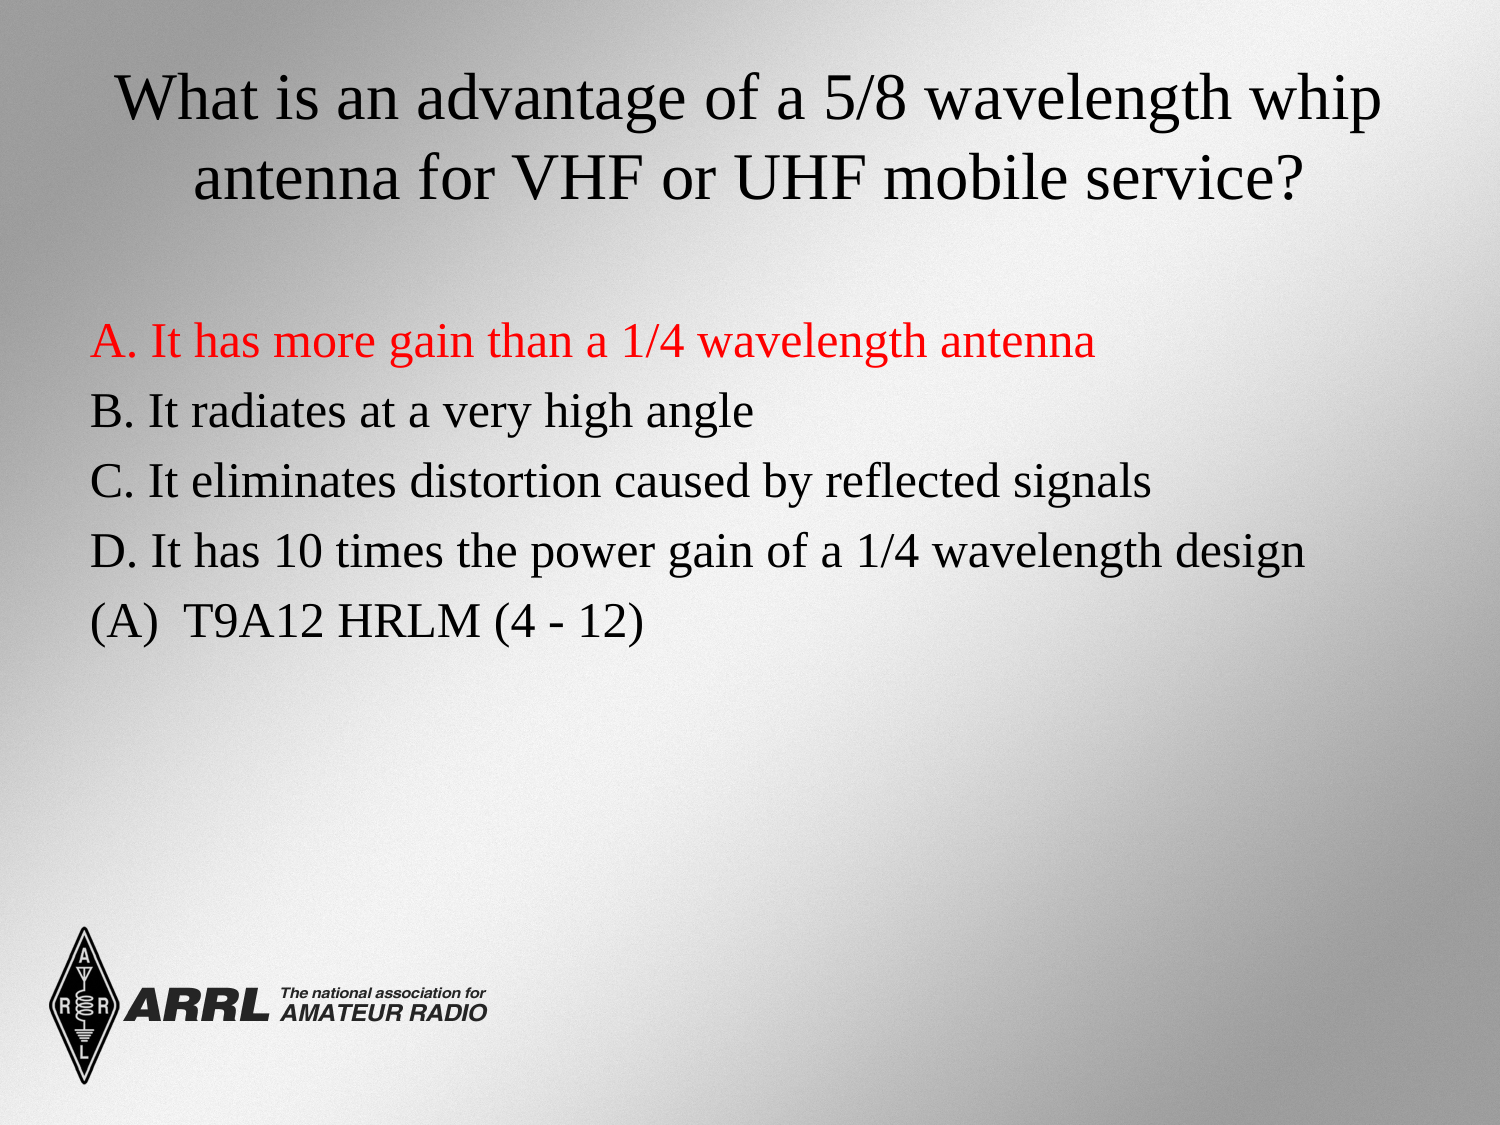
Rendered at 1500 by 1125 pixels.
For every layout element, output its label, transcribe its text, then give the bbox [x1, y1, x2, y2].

picture [0, 0, 1500, 1125]
title What is an advantage of a 5/8 wavelength whip antenna for VHF or UHF mobile service? [75, 45, 1425, 233]
list A. It has more gain than a 1/4 wavelength antenna B. It radiates at a very high angle C. It eliminates distortion caused by reflected signals D. It has 10 times the power gain of a 1/4 wavelength design (A) T9A12 HRLM (4 - 12) [75, 299, 1425, 1005]
